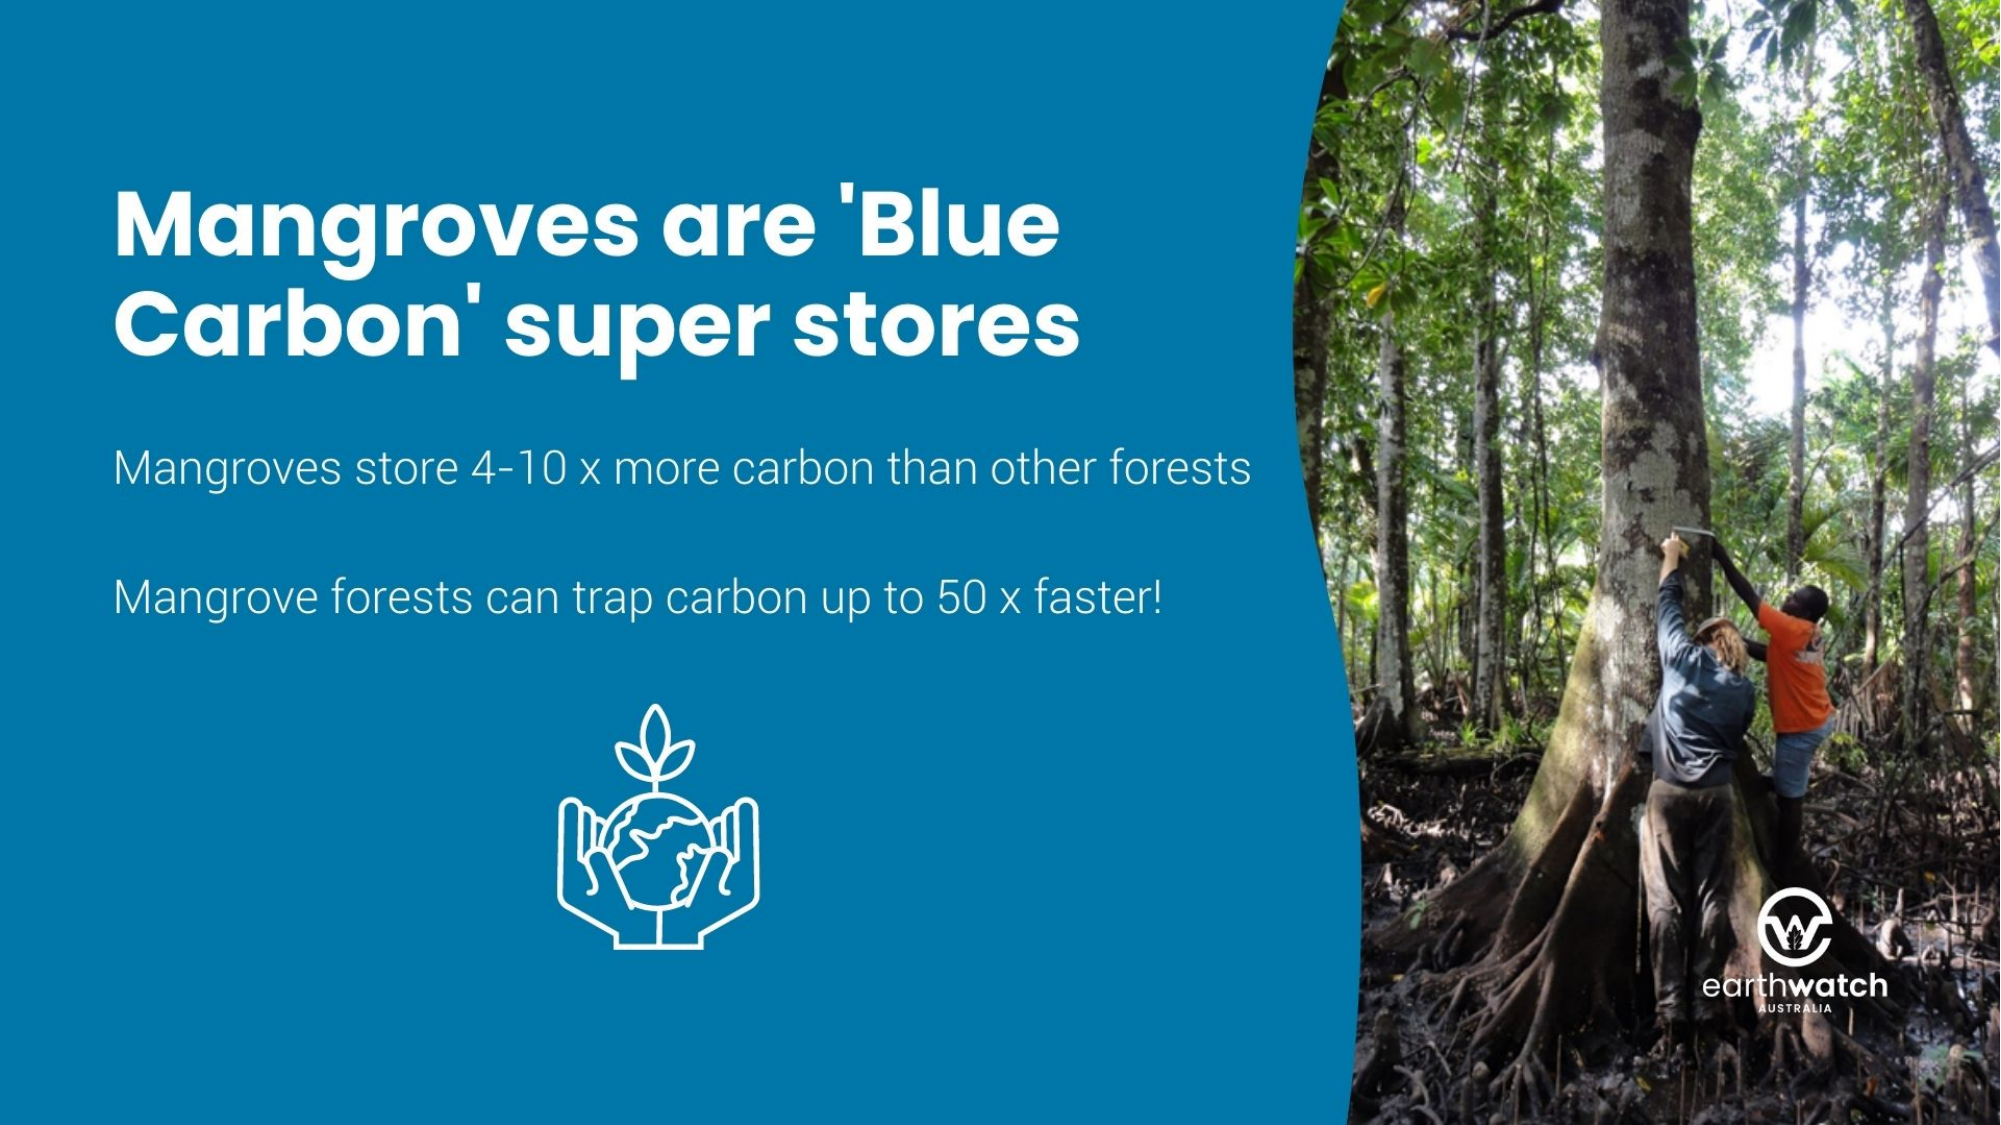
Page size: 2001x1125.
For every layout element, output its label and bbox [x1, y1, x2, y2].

picture [1034, 303, 1080, 357]
picture [1006, 203, 1060, 257]
picture [1017, 451, 1030, 486]
picture [407, 303, 460, 357]
picture [543, 449, 566, 486]
picture [580, 459, 599, 484]
picture [1050, 587, 1072, 615]
picture [154, 457, 176, 486]
picture [379, 453, 391, 485]
picture [273, 588, 293, 614]
picture [840, 182, 854, 204]
picture [1214, 453, 1228, 486]
picture [794, 302, 839, 358]
picture [247, 458, 271, 486]
picture [1033, 448, 1096, 486]
picture [536, 202, 589, 257]
picture [884, 582, 897, 615]
picture [117, 190, 192, 257]
picture [1155, 580, 1161, 602]
picture [394, 458, 418, 486]
picture [663, 203, 719, 257]
picture [843, 291, 877, 357]
picture [467, 282, 481, 305]
picture [861, 190, 915, 257]
picture [904, 448, 925, 483]
picture [373, 587, 386, 614]
picture [286, 287, 401, 357]
picture [180, 587, 201, 613]
picture [197, 202, 253, 257]
picture [1076, 586, 1098, 615]
picture [941, 303, 975, 357]
picture [1035, 576, 1049, 614]
picture [1114, 587, 1151, 615]
picture [593, 203, 639, 257]
picture [246, 587, 271, 614]
picture [630, 587, 654, 623]
picture [734, 457, 779, 486]
picture [1231, 458, 1250, 486]
picture [436, 457, 459, 486]
picture [296, 587, 318, 614]
picture [716, 577, 806, 615]
picture [698, 458, 720, 486]
picture [320, 457, 341, 486]
picture [618, 302, 731, 381]
picture [356, 457, 376, 486]
picture [451, 587, 472, 615]
picture [880, 303, 936, 357]
picture [667, 586, 712, 615]
picture [184, 302, 239, 358]
picture [296, 457, 318, 486]
picture [233, 458, 245, 484]
picture [991, 457, 1015, 486]
picture [114, 290, 179, 357]
picture [320, 202, 376, 281]
picture [262, 203, 316, 257]
picture [1167, 457, 1188, 486]
picture [116, 579, 176, 615]
picture [616, 457, 680, 486]
picture [1110, 447, 1124, 483]
picture [478, 203, 534, 257]
picture [471, 450, 495, 483]
picture [955, 457, 977, 483]
picture [180, 458, 203, 483]
picture [899, 587, 923, 614]
picture [948, 203, 1001, 257]
picture [505, 302, 550, 357]
picture [604, 586, 626, 615]
picture [420, 458, 434, 483]
picture [1192, 457, 1212, 486]
picture [822, 588, 845, 615]
picture [737, 303, 771, 357]
picture [1291, 0, 2000, 1125]
picture [573, 582, 585, 615]
picture [929, 456, 950, 486]
picture [332, 575, 345, 614]
picture [558, 303, 611, 357]
picture [556, 703, 762, 951]
picture [421, 202, 476, 258]
picture [247, 302, 282, 357]
picture [206, 587, 228, 624]
picture [116, 450, 150, 484]
picture [938, 578, 986, 615]
picture [520, 450, 532, 483]
picture [763, 202, 816, 257]
picture [799, 447, 873, 486]
picture [682, 458, 696, 483]
picture [1098, 582, 1110, 614]
picture [272, 457, 293, 484]
picture [783, 458, 796, 483]
picture [1001, 588, 1020, 613]
picture [536, 585, 558, 614]
picture [500, 467, 514, 472]
picture [388, 582, 448, 615]
picture [727, 203, 762, 257]
picture [385, 203, 419, 257]
picture [887, 452, 900, 485]
picture [848, 587, 871, 623]
picture [205, 457, 228, 494]
picture [486, 587, 532, 615]
picture [232, 587, 245, 613]
picture [589, 587, 602, 613]
picture [1125, 457, 1149, 486]
picture [346, 587, 370, 614]
picture [920, 186, 940, 257]
picture [977, 302, 1030, 357]
picture [1152, 457, 1166, 483]
